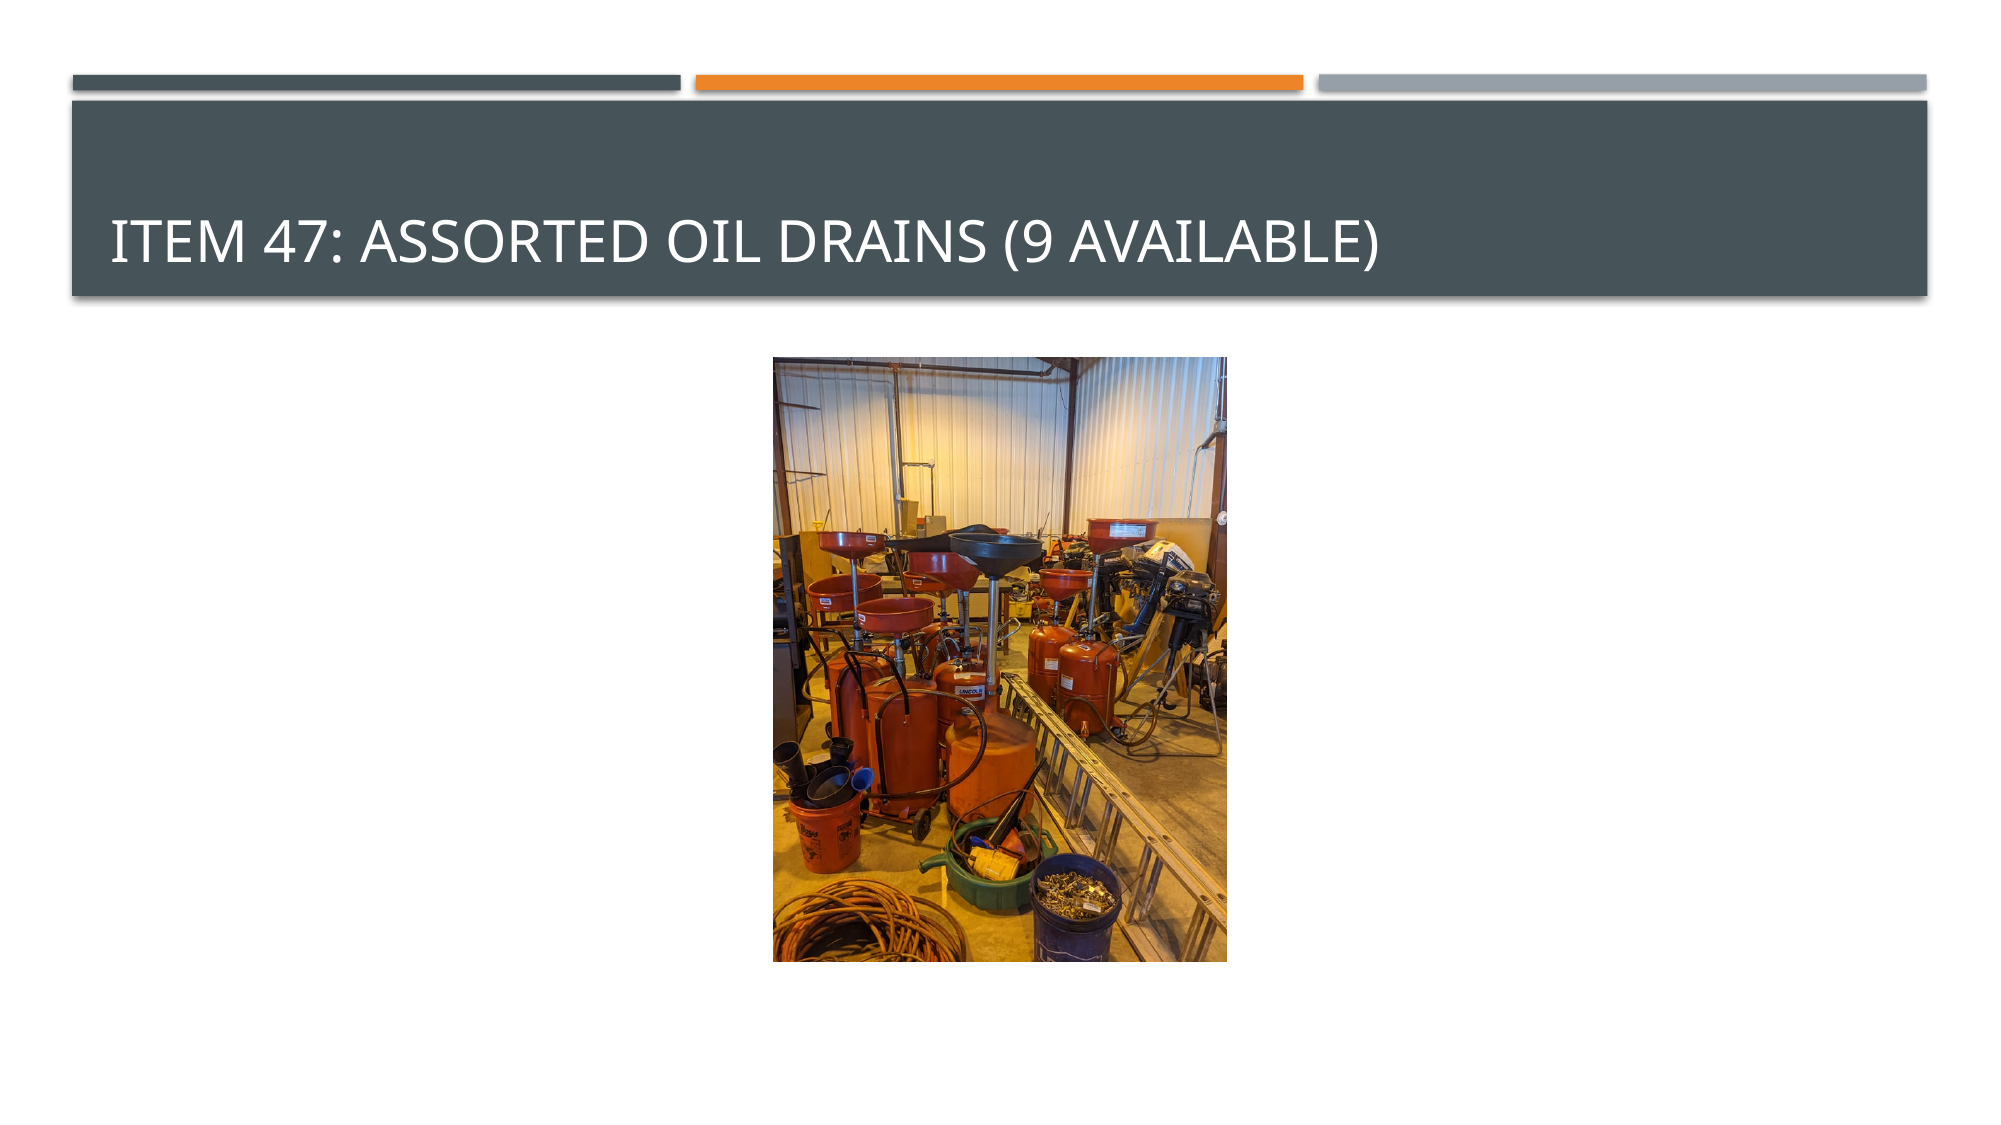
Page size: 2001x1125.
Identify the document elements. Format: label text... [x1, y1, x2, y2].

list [773, 357, 1227, 962]
title Item 47: Assorted oil drains (9 available) [95, 115, 1905, 282]
